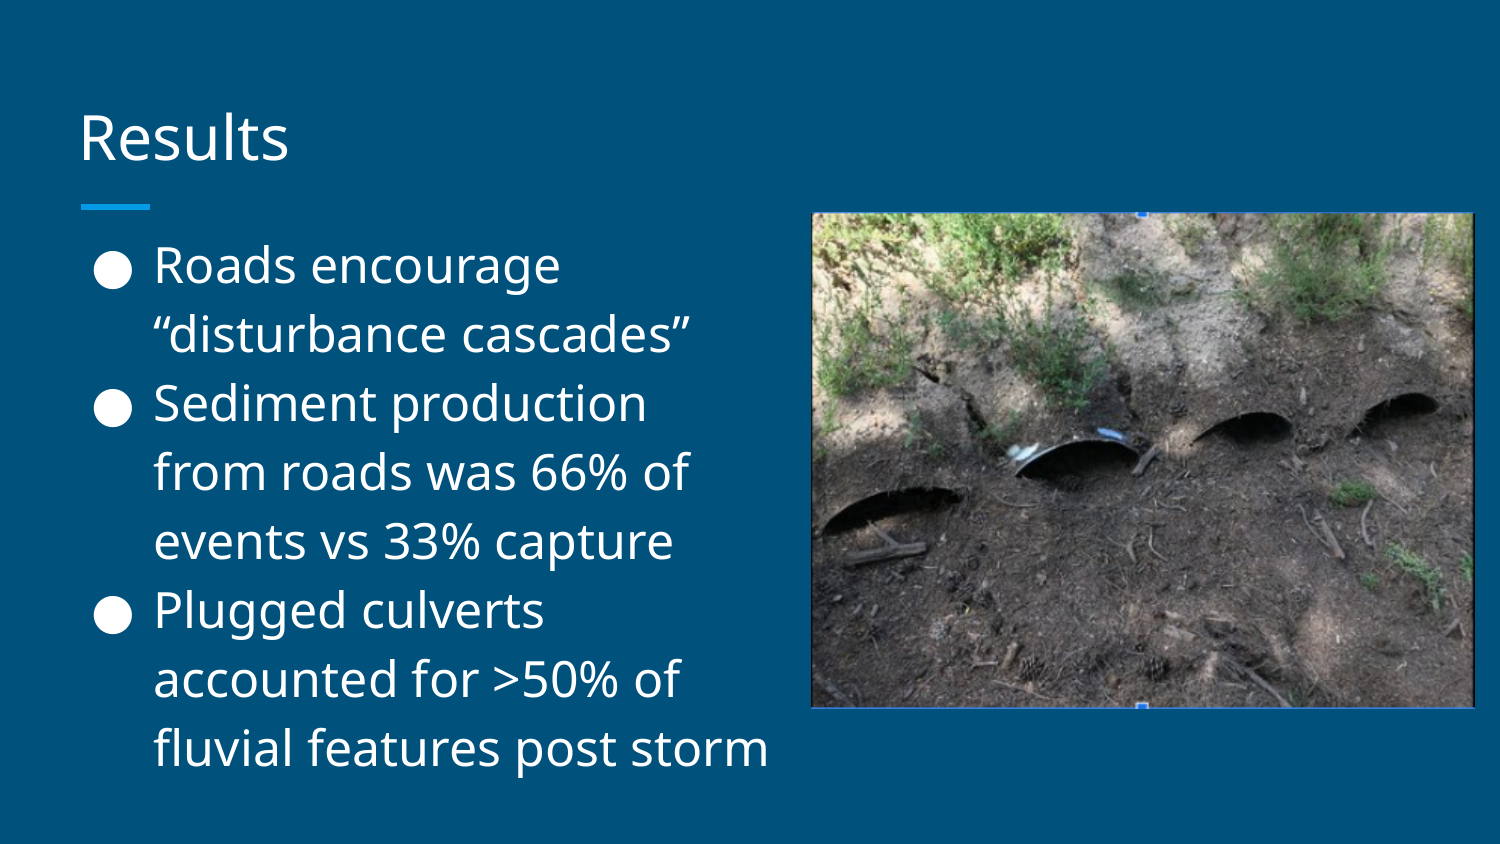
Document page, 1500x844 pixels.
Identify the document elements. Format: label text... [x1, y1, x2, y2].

list Roads encourage “disturbance cascades” Sediment production from roads was 66% of events vs 33% capture Plugged culverts accounted for >50% of fluvial features post storm [63, 209, 787, 791]
picture [812, 213, 1474, 708]
title Results [63, 75, 1437, 188]
